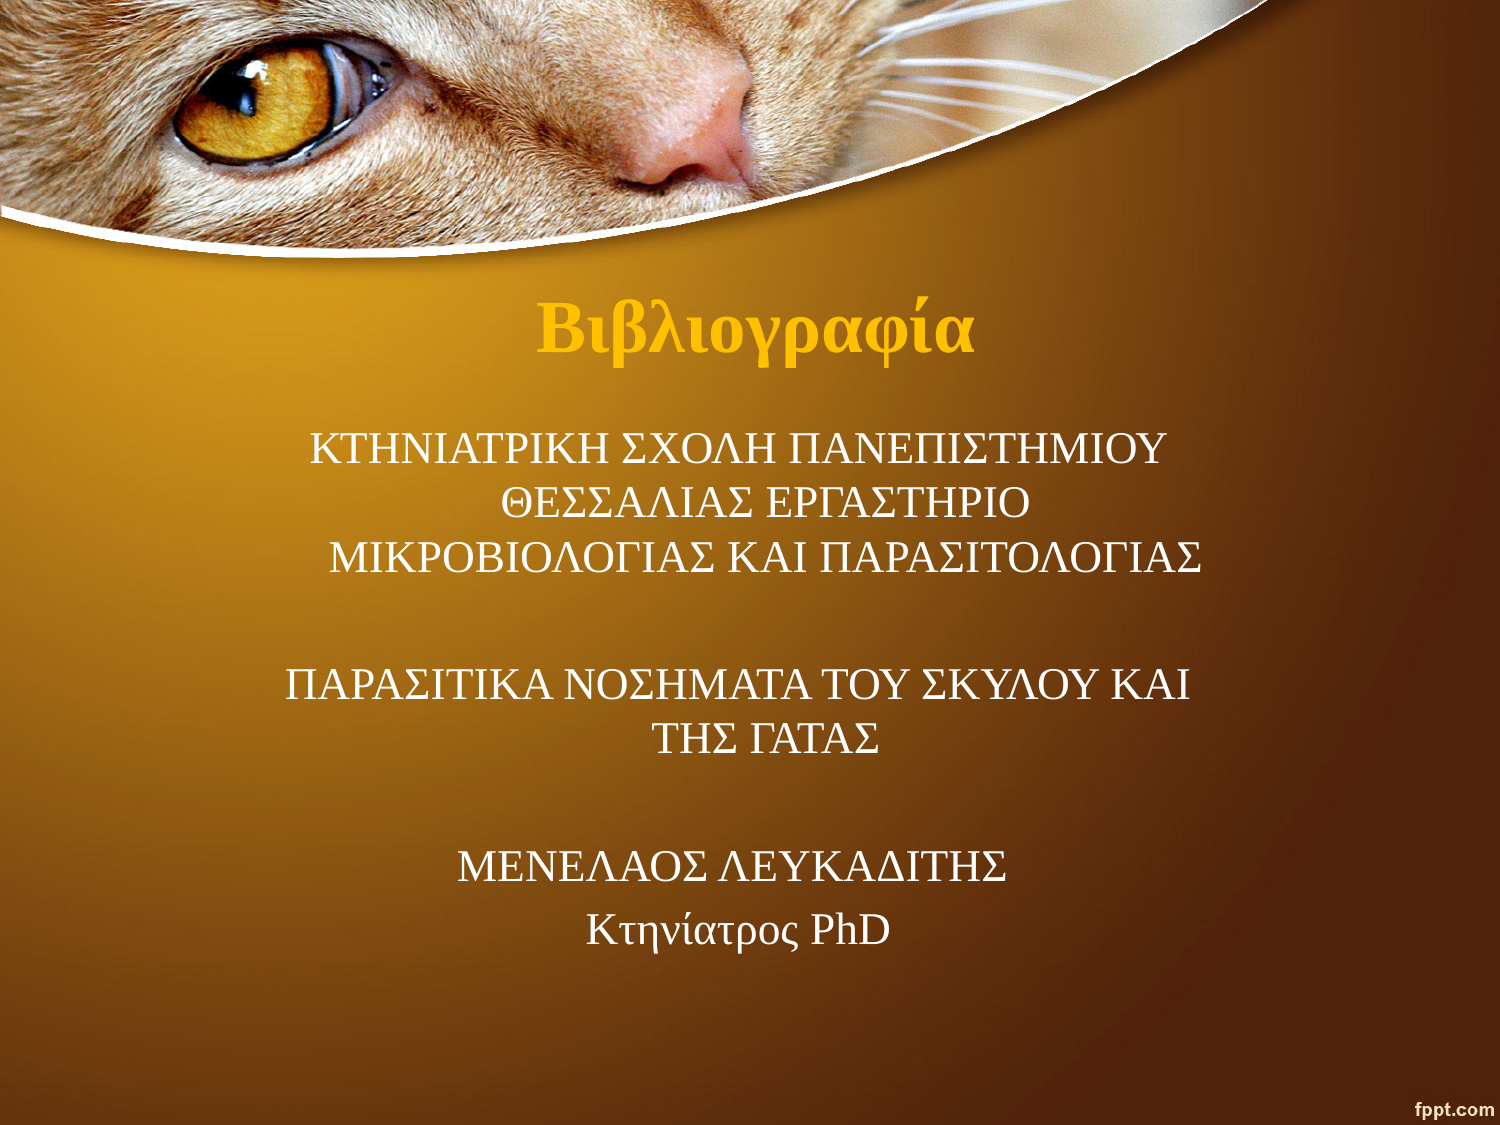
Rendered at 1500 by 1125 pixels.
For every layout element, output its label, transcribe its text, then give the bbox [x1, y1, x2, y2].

picture [0, 0, 1500, 1125]
list ΚΤΗΝΙΑΤΡΙΚΗ ΣΧΟΛΗ ΠΑΝΕΠΙΣΤΗΜΙΟΥ ΘΕΣΣΑΛΙΑΣ ΕΡΓΑΣΤΗΡΙΟ ΜΙΚΡΟΒΙΟΛΟΓΙΑΣ ΚΑΙ ΠΑΡΑΣΙΤΟΛΟΓΙΑΣ ΠΑΡΑΣΙΤΙΚΑ ΝΟΣΗΜΑΤΑ ΤΟΥ ΣΚΥΛΟΥ ΚΑΙ ΤΗΣ ΓΑΤΑΣ ΜΕΝΕΛΑΟΣ ΛΕΥΚΑΔΙΤΗΣ Κτηνίατρος PhD [257, 410, 1219, 1008]
title Βιβλιογραφία [433, 222, 1079, 410]
